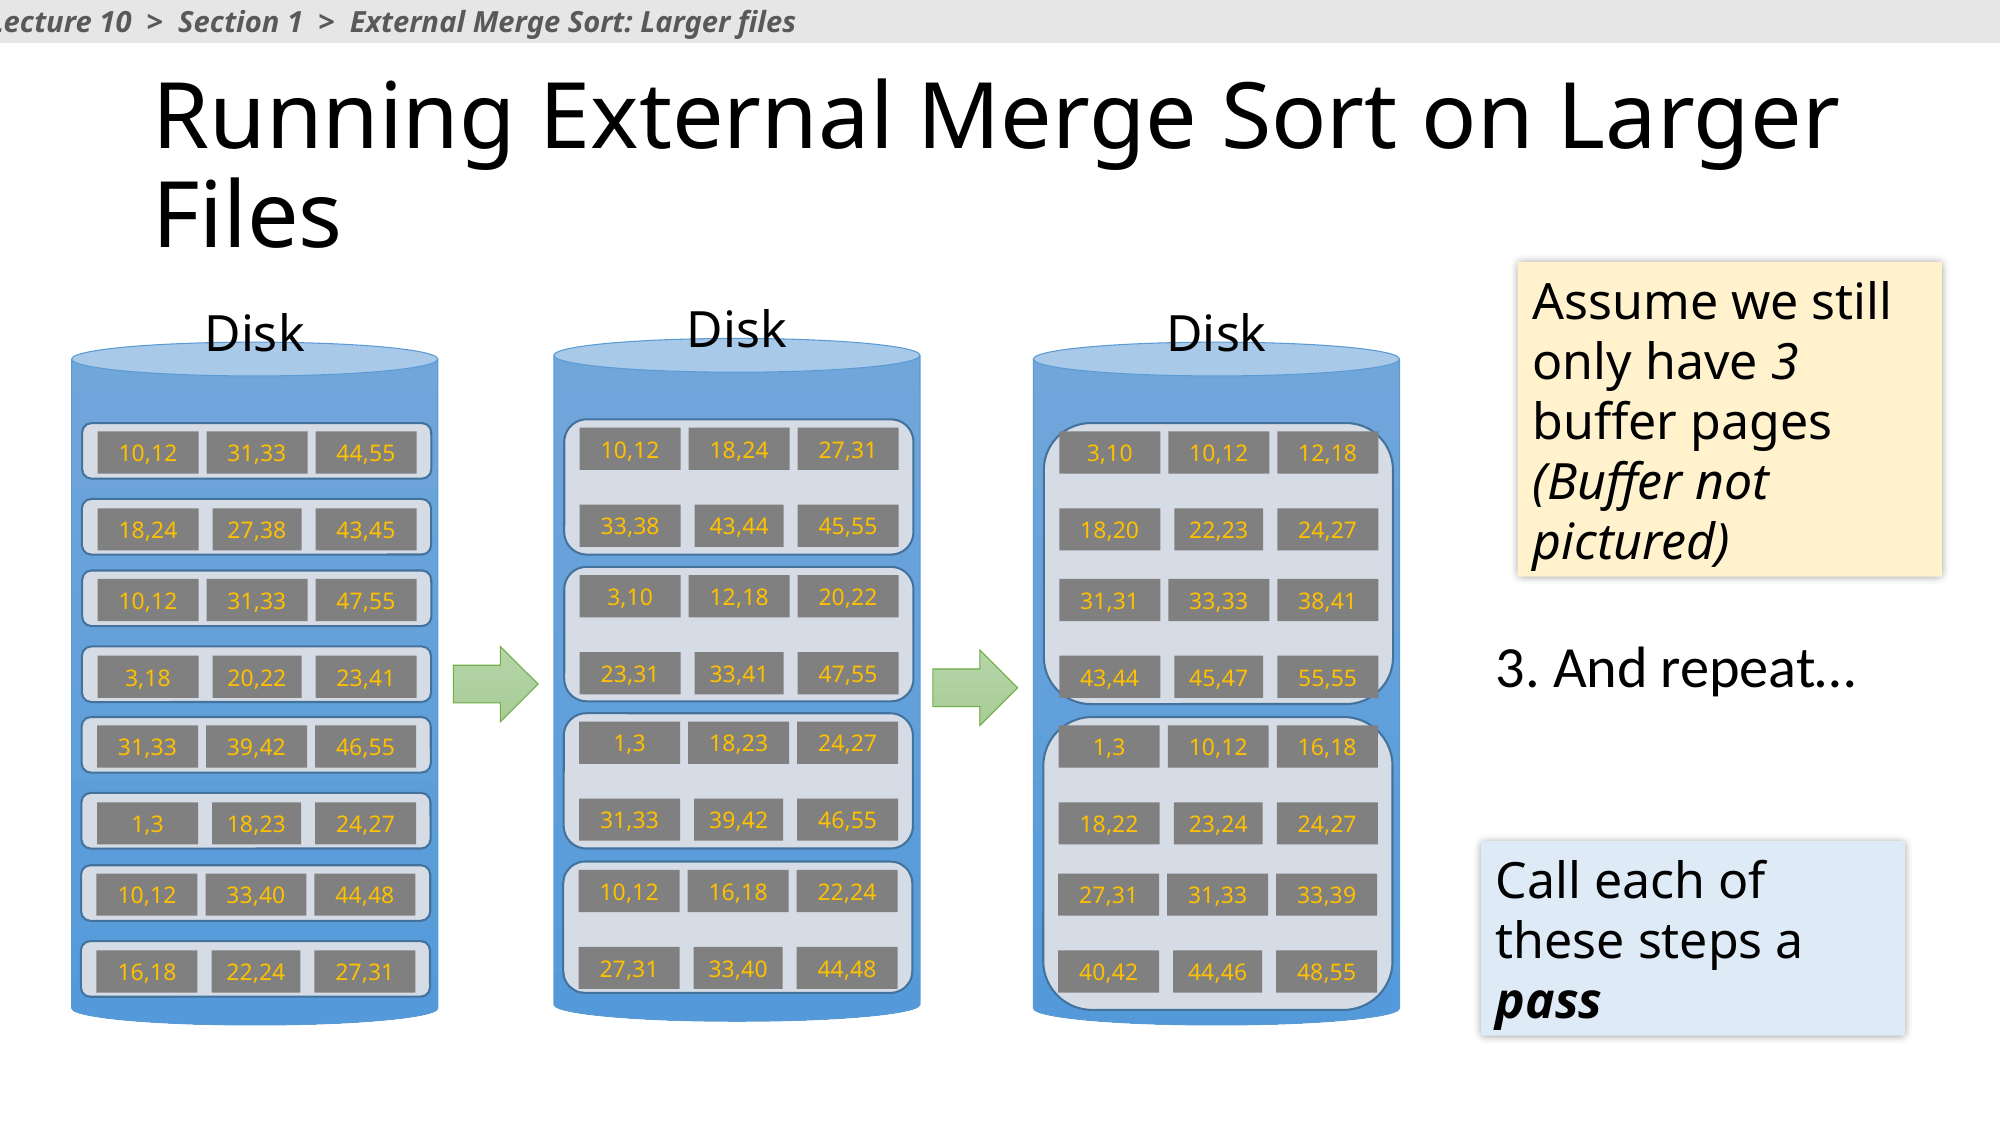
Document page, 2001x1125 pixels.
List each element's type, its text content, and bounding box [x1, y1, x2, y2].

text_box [97, 431, 417, 475]
text_box [562, 712, 914, 850]
text_box [80, 497, 433, 556]
text_box 18,22 [1058, 802, 1160, 845]
title Running External Merge Sort on Larger Files [137, 59, 1863, 278]
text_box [97, 578, 417, 622]
text_box [1032, 343, 1401, 1026]
text_box [80, 791, 432, 850]
text_box [1042, 434, 1395, 706]
text_box [80, 715, 432, 774]
text_box 43,45 [315, 508, 417, 551]
text_box [555, 341, 918, 371]
text_box 1,3 [97, 802, 199, 845]
text_box [79, 940, 432, 998]
text_box [80, 645, 433, 704]
text_box [73, 345, 436, 375]
text_box [1062, 422, 1375, 431]
text_box 18,24 [97, 508, 199, 551]
text_box 33,40 [693, 946, 783, 989]
text_box 23,31 [579, 652, 681, 695]
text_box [96, 725, 417, 769]
text_box [553, 339, 921, 1022]
text_box 18,20 [1059, 508, 1161, 551]
text_box 44,48 [796, 946, 898, 989]
text_box 23,41 [315, 655, 417, 698]
text_box 18,23 [212, 802, 302, 845]
text_box 44,46 [1173, 950, 1263, 993]
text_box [0, 0, 2000, 47]
text_box [562, 860, 914, 994]
text_box 55,55 [1277, 655, 1379, 698]
text_box [563, 565, 915, 703]
text_box [932, 648, 1019, 727]
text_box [579, 721, 899, 765]
text_box 22,23 [1174, 508, 1264, 551]
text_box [1059, 431, 1379, 475]
text_box 24,27 [1277, 508, 1379, 551]
text_box 48,55 [1276, 950, 1378, 993]
text_box 3. And repeat… [1480, 621, 1908, 707]
text_box 27,38 [212, 508, 302, 551]
text_box 39,42 [694, 798, 784, 841]
text_box 27,31 [578, 946, 680, 989]
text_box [579, 427, 899, 471]
text_box 20,22 [212, 655, 302, 698]
text_box 46,55 [797, 798, 899, 841]
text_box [1059, 578, 1379, 622]
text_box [578, 869, 898, 913]
text_box [70, 343, 439, 1026]
text_box 33,41 [694, 652, 784, 695]
text_box 43,44 [694, 504, 784, 547]
text_box 16,18 [96, 950, 198, 993]
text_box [1058, 725, 1378, 769]
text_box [96, 873, 416, 917]
text_box F2 [1035, 345, 1398, 375]
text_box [579, 575, 899, 619]
text_box [1063, 715, 1373, 725]
text_box [563, 418, 915, 556]
text_box 45,55 [797, 504, 899, 547]
text_box 40,42 [1058, 950, 1160, 993]
text_box 24,27 [315, 802, 417, 845]
text_box [80, 864, 432, 922]
text_box [81, 422, 433, 480]
text_box Call each of these steps a pass [1480, 841, 1906, 1036]
text_box Disk [179, 294, 331, 369]
text_box 47,55 [797, 652, 899, 695]
text_box 23,24 [1173, 802, 1263, 845]
text_box Assume we still only have 3 buffer pages (Buffer not pictured) [1517, 261, 1942, 577]
text_box [1042, 729, 1394, 1011]
text_box 43,44 [1059, 655, 1161, 698]
text_box Disk [1141, 294, 1292, 369]
text_box [452, 645, 539, 723]
text_box 22,24 [211, 950, 301, 993]
text_box 31,33 [579, 798, 681, 841]
text_box 33,38 [579, 504, 681, 547]
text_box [1058, 873, 1378, 917]
text_box [81, 569, 433, 628]
text_box 27,31 [314, 950, 416, 993]
text_box 45,47 [1174, 655, 1264, 698]
text_box 3,18 [97, 655, 199, 698]
text_box 24,27 [1276, 802, 1378, 845]
text_box Disk [661, 290, 813, 366]
